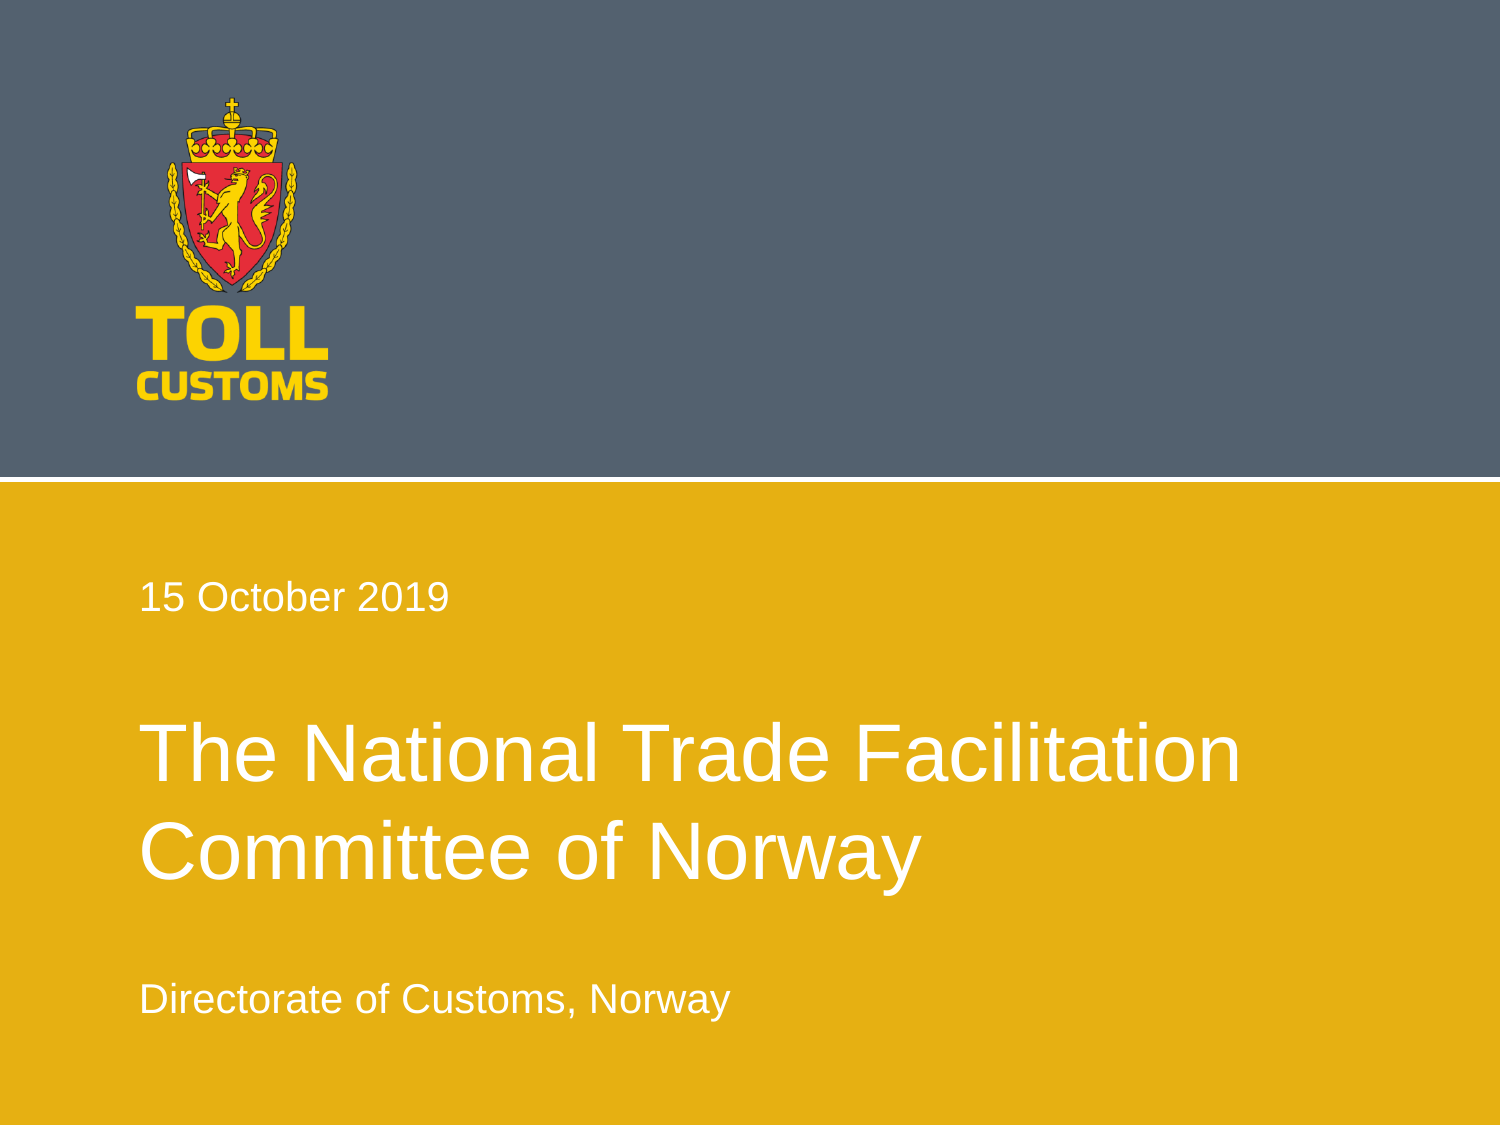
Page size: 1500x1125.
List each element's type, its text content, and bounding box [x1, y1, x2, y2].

list Directorate of Customs, Norway [123, 964, 1376, 1035]
list 15 October 2019 [123, 562, 1376, 634]
picture [0, 0, 1500, 477]
list The National Trade Facilitation Committee of Norway [123, 692, 1376, 905]
